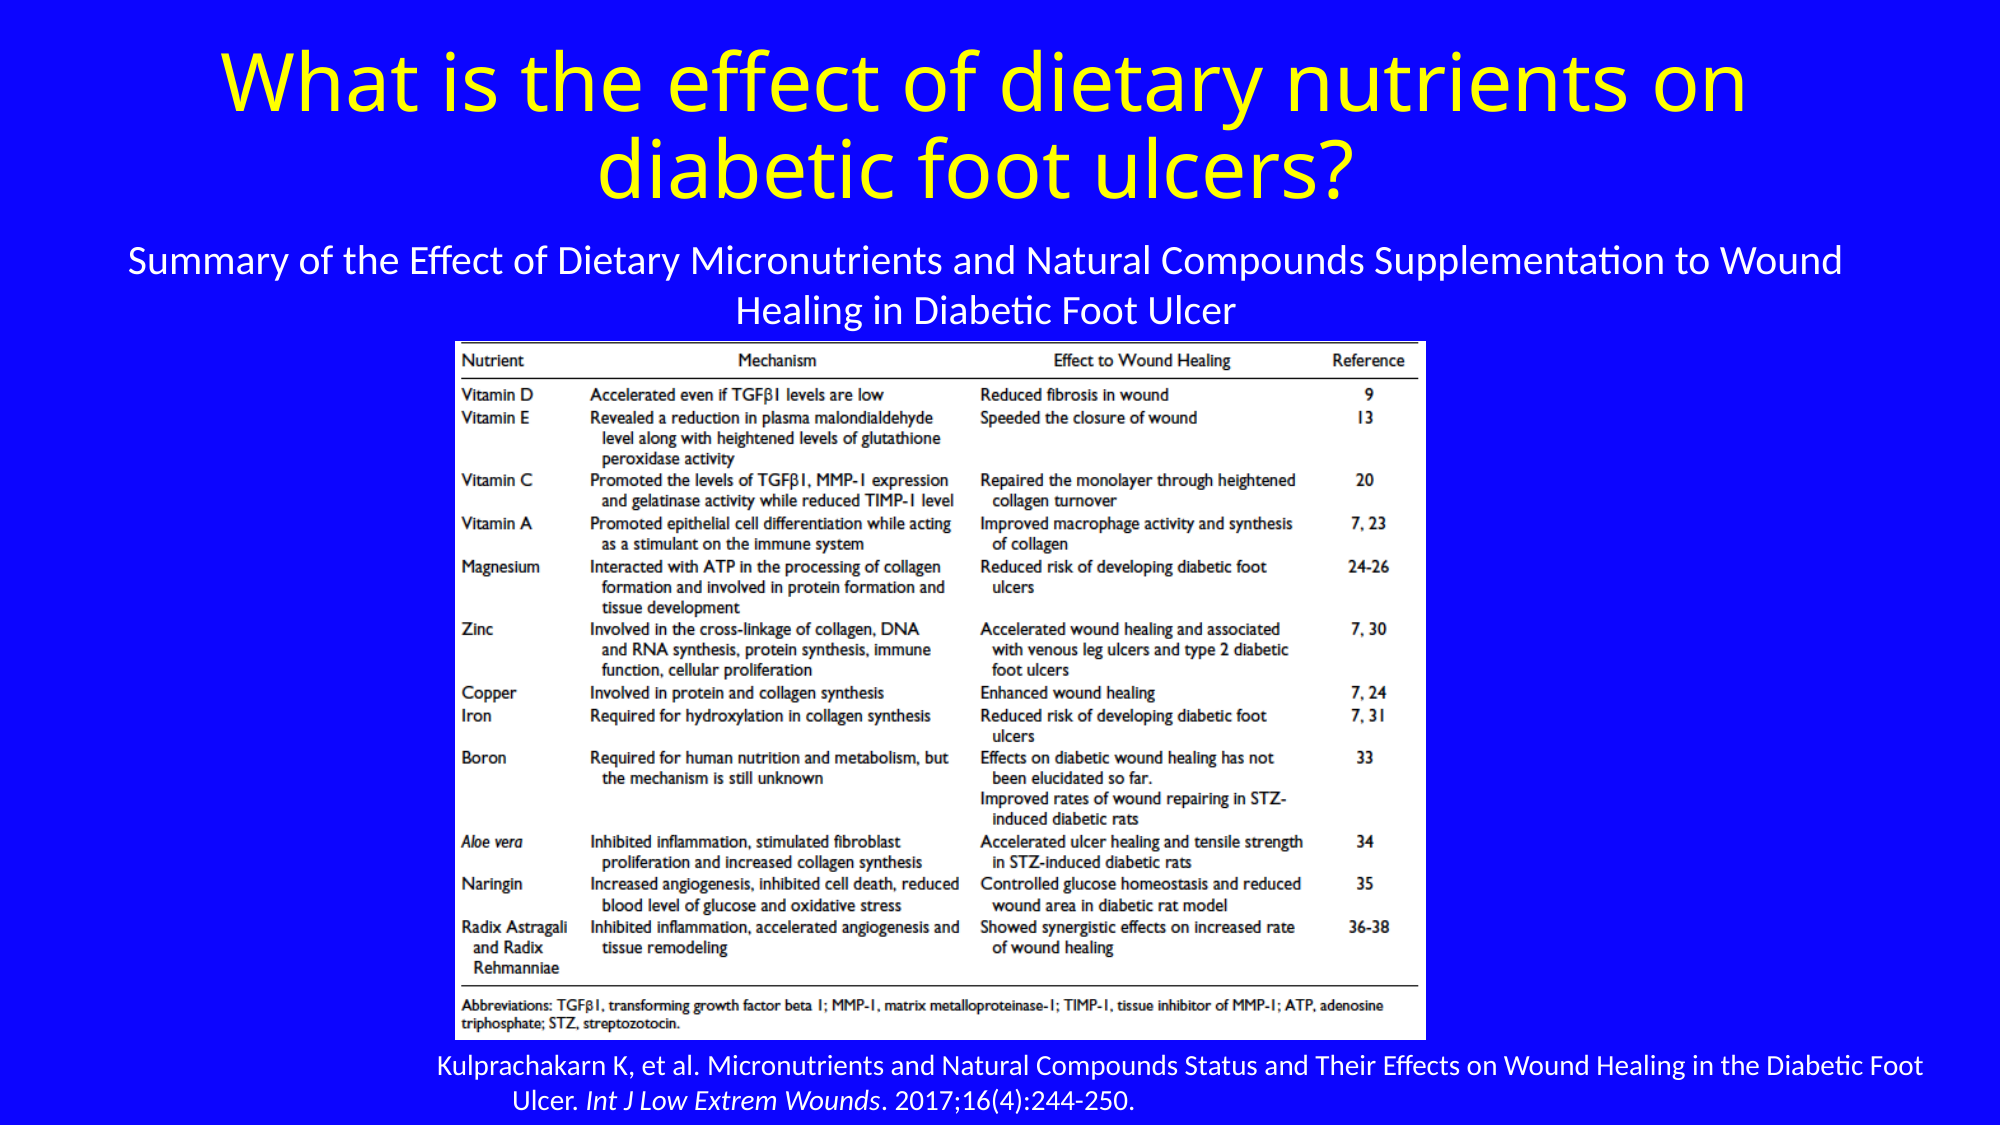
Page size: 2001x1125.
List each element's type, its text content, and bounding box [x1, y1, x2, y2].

text_box Kulprachakarn K, et al. Micronutrients and Natural Compounds Status and Their Effects on Wound Healing in the Diabetic Foot Ulcer. Int J Low Extrem Wounds. 2017;16(4):244-250. [422, 1039, 2000, 1124]
title What is the effect of dietary nutrients on diabetic foot ulcers? [148, 33, 1825, 225]
picture [455, 341, 1426, 1040]
text_box Summary of the Effect of Dietary Micronutrients and Natural Compounds Supplementation to Wound Healing in Diabetic Foot Ulcer [110, 225, 1863, 340]
